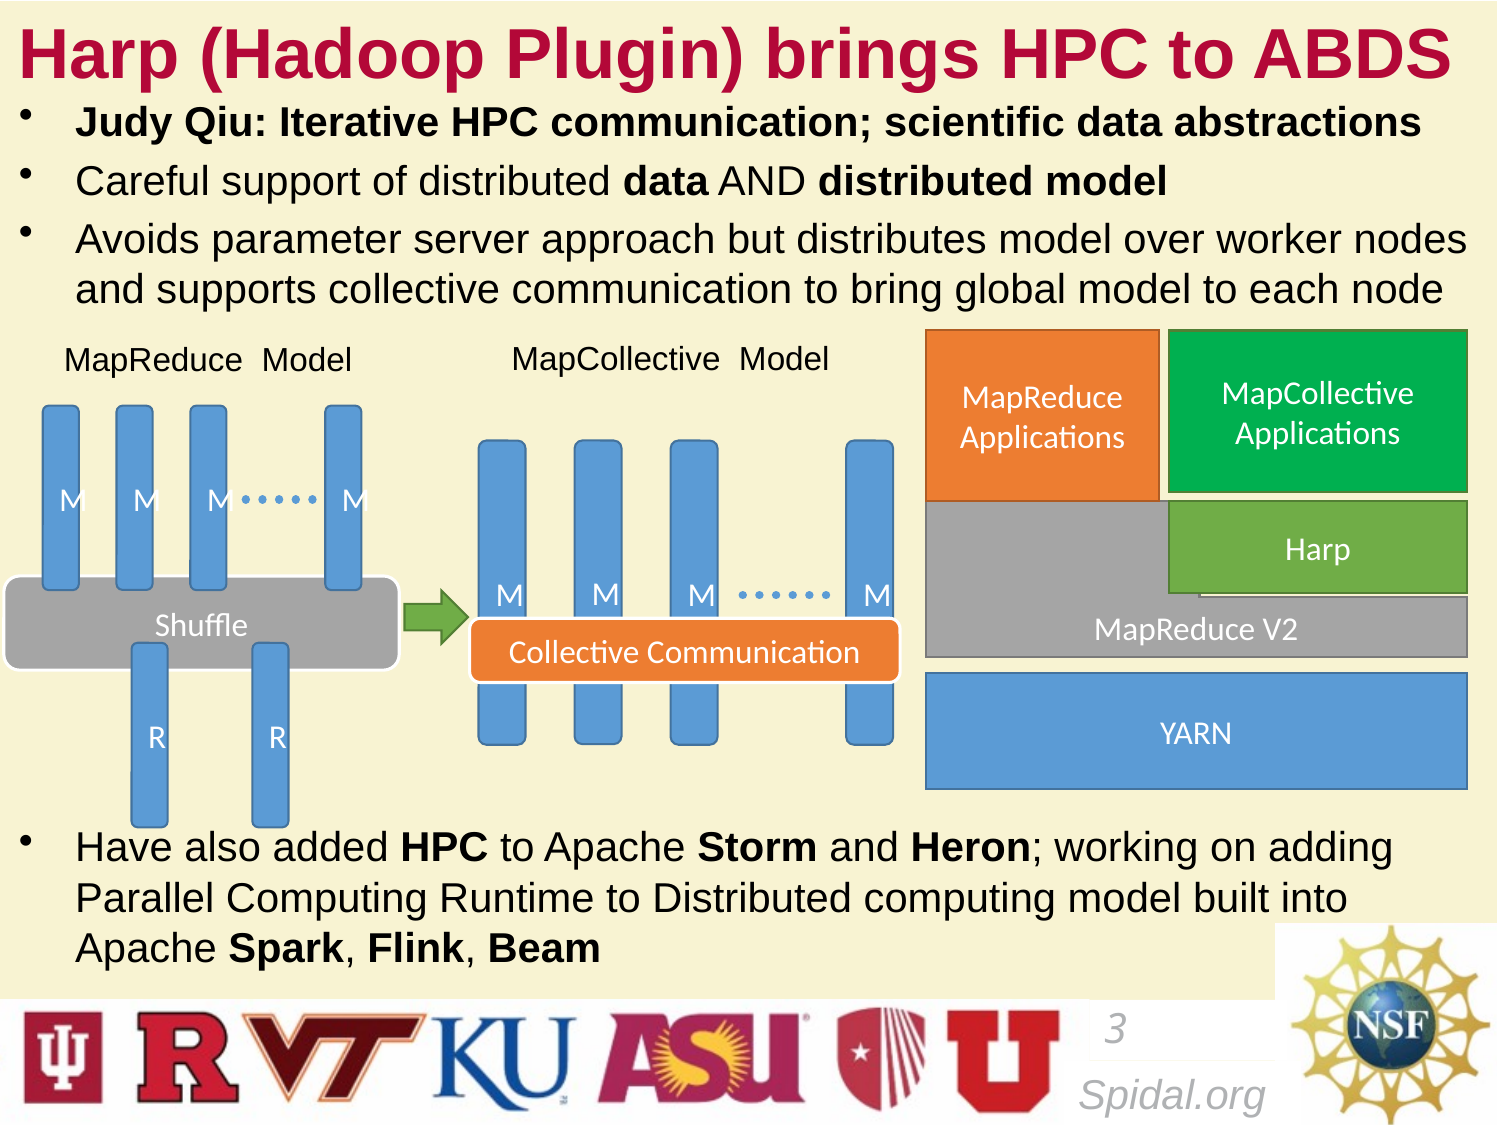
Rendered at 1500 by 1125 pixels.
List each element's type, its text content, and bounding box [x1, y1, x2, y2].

list Judy Qiu: Iterative HPC communication; scientific data abstractions Careful support of distributed data AND distributed model Avoids parameter server approach but distributes model over worker nodes and supports collective communication to bring global model to each node Have also added HPC to Apache Storm and Heron; working on adding Parallel Computing Runtime to Distributed computing model built into Apache Spark, Flink, Beam [3, 87, 1500, 335]
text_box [3, 329, 1468, 828]
title Harp (Hadoop Plugin) brings HPC to ABDS [0, 0, 1474, 125]
picture [1275, 923, 1497, 1125]
picture [0, 999, 1089, 1125]
